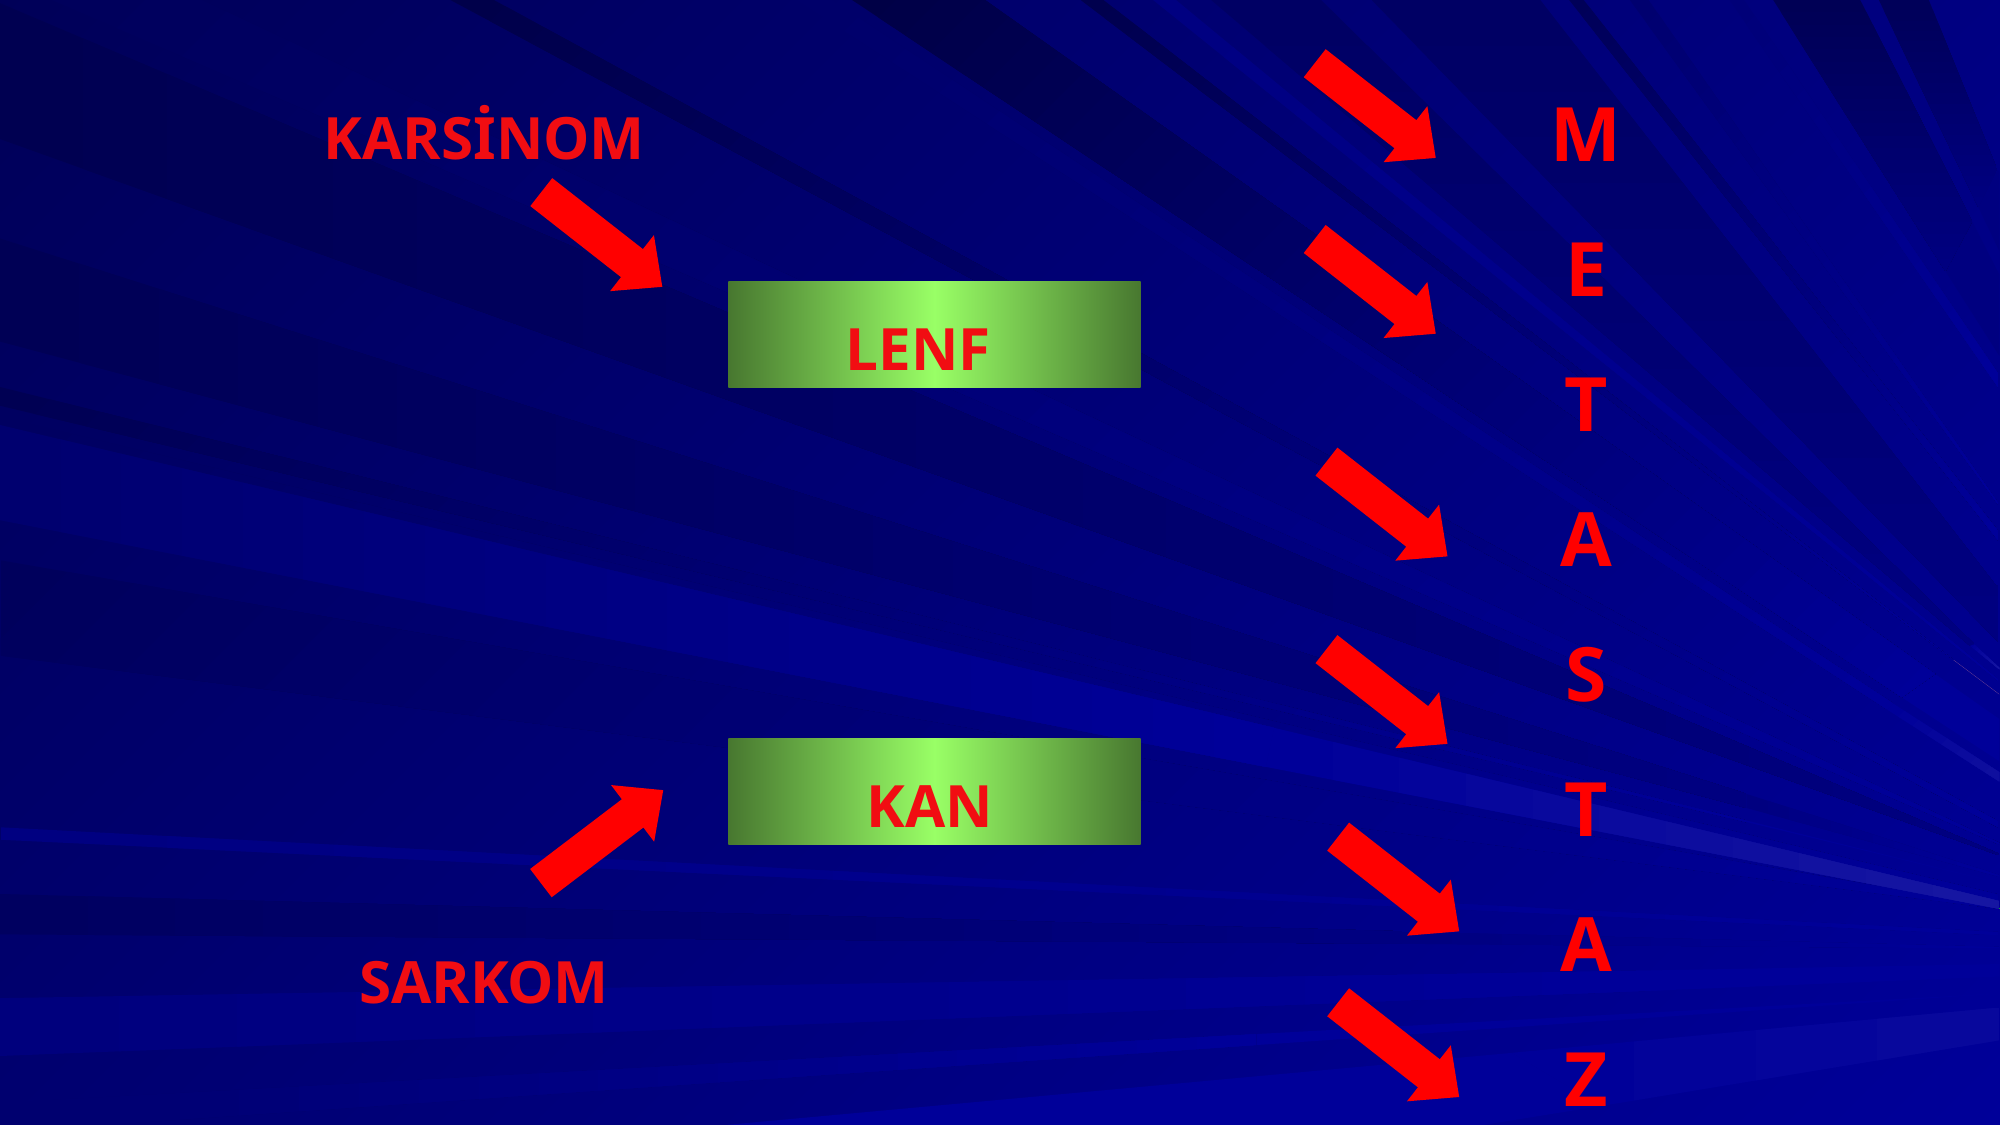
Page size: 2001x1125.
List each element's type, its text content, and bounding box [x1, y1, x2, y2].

text_box SARKOM [249, 902, 719, 1023]
text_box LENF [683, 269, 1153, 390]
text_box [530, 179, 663, 292]
text_box M E T A S T A Z [1492, 34, 1680, 1125]
text_box KAN [695, 726, 1164, 847]
text_box [1327, 822, 1460, 936]
text_box [1303, 49, 1436, 163]
text_box [1315, 635, 1448, 749]
text_box [1303, 224, 1436, 339]
text_box KARSİNOM [249, 58, 719, 179]
text_box [1315, 447, 1448, 561]
text_box [1327, 988, 1460, 1102]
text_box [530, 785, 664, 898]
